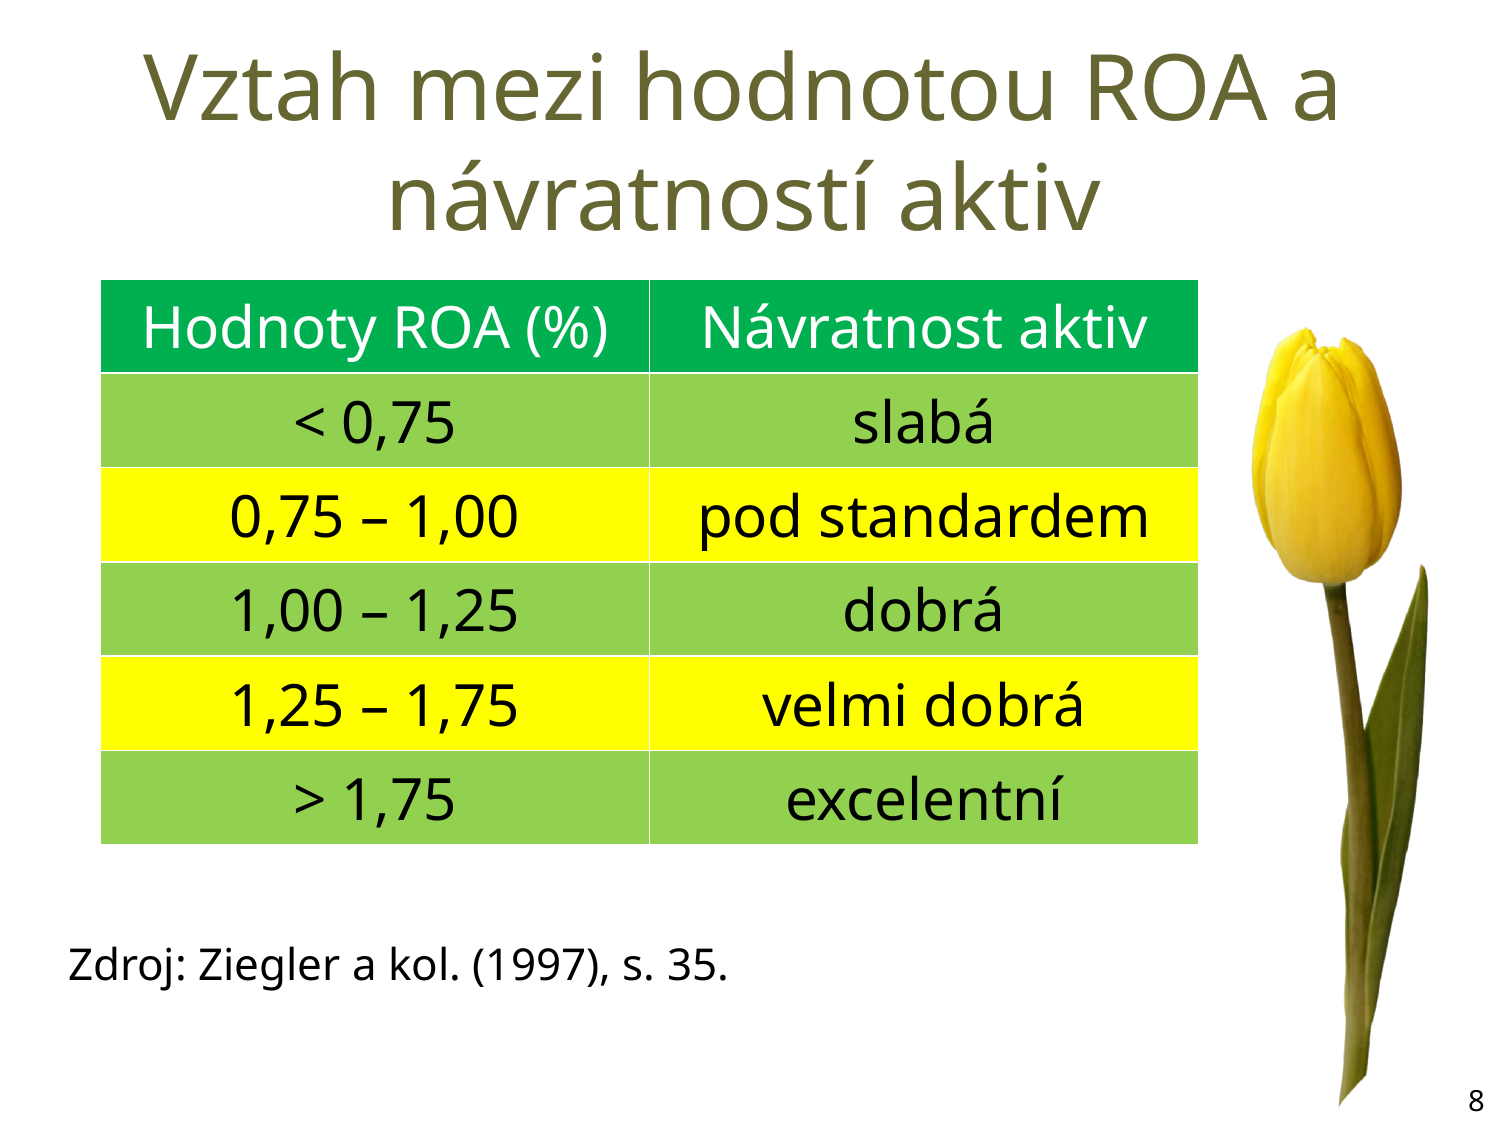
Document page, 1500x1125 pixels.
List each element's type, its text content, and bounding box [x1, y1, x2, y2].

table_header Návratnost aktiv [650, 280, 1198, 372]
picture [1187, 312, 1500, 1074]
table_cell 1,00 – 1,25 [101, 563, 649, 655]
table_cell velmi dobrá [650, 657, 1198, 750]
table_cell dobrá [650, 563, 1198, 655]
slide_number 8 [1149, 1074, 1500, 1125]
list Zdroj: Ziegler a kol. (1997), s. 35. [52, 928, 1404, 998]
table_cell pod standardem [650, 468, 1198, 561]
table_cell 0,75 – 1,00 [101, 468, 649, 561]
table_cell excelentní [650, 751, 1198, 844]
table_header Hodnoty ROA (%) [101, 280, 649, 372]
table_cell slabá [650, 374, 1198, 467]
title Vztah mezi hodnotou ROA a návratností aktiv [62, 44, 1426, 233]
table_cell < 0,75 [101, 374, 649, 467]
table_cell 1,25 – 1,75 [101, 657, 649, 750]
table_cell > 1,75 [101, 751, 649, 844]
